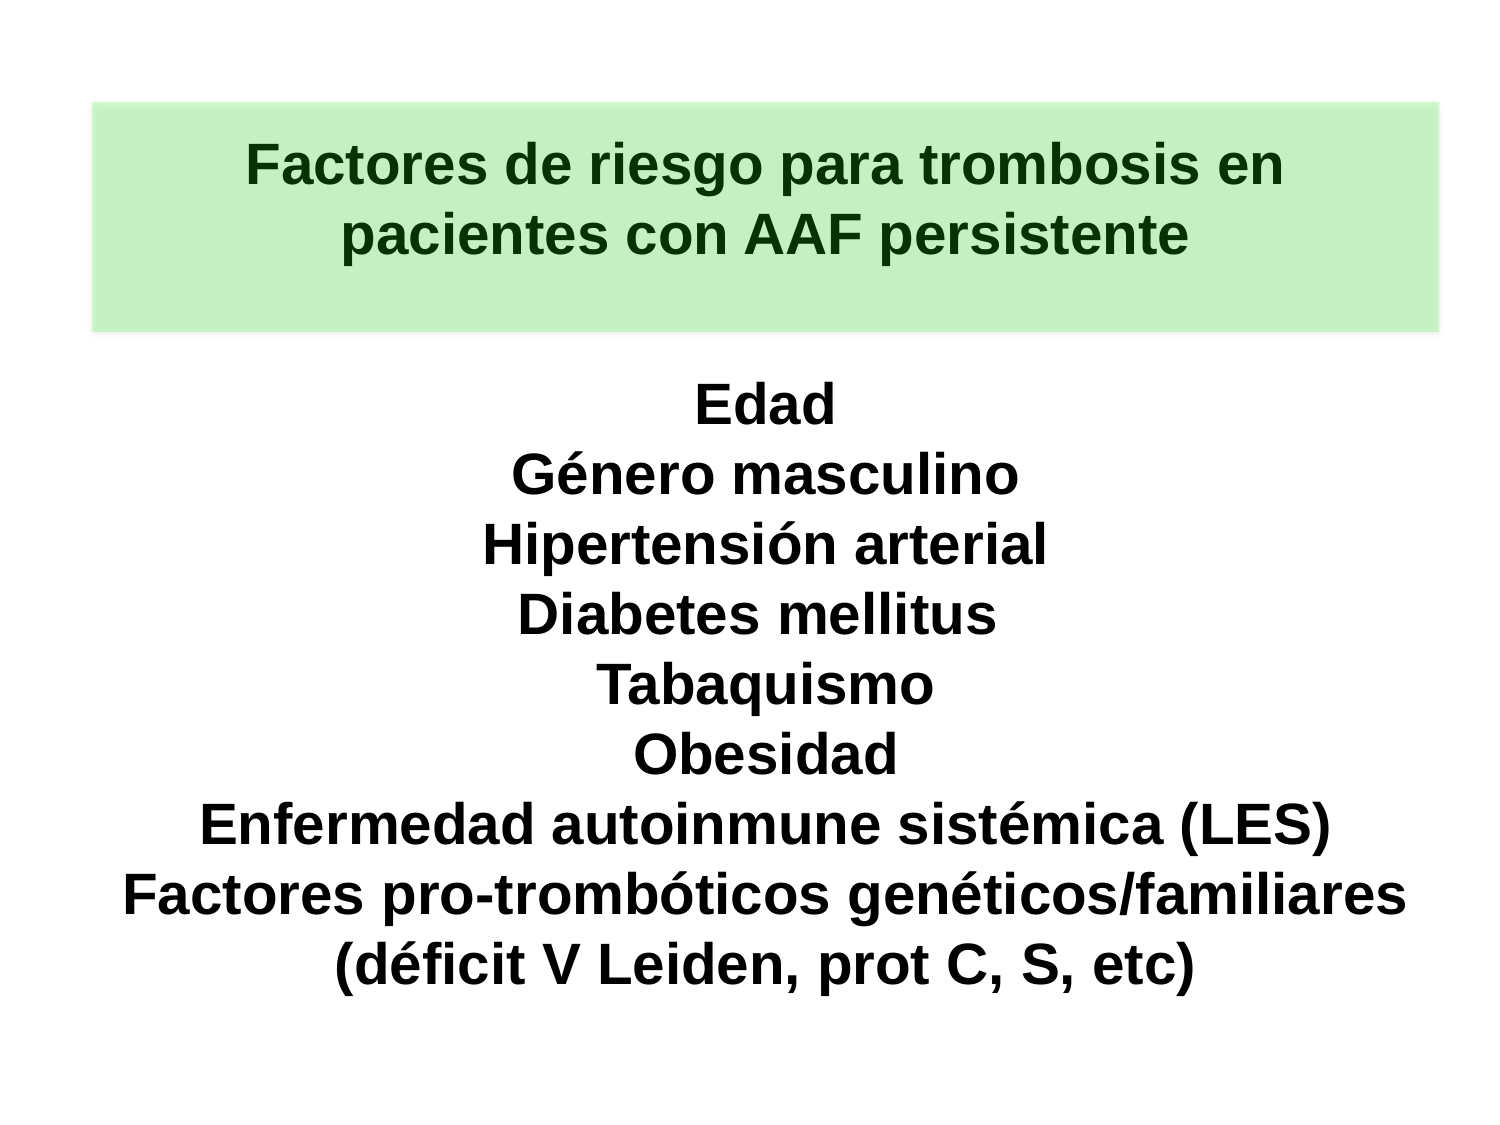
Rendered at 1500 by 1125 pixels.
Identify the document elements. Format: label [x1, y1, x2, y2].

text_box [92, 101, 1440, 333]
text_box [92, 334, 1440, 1047]
